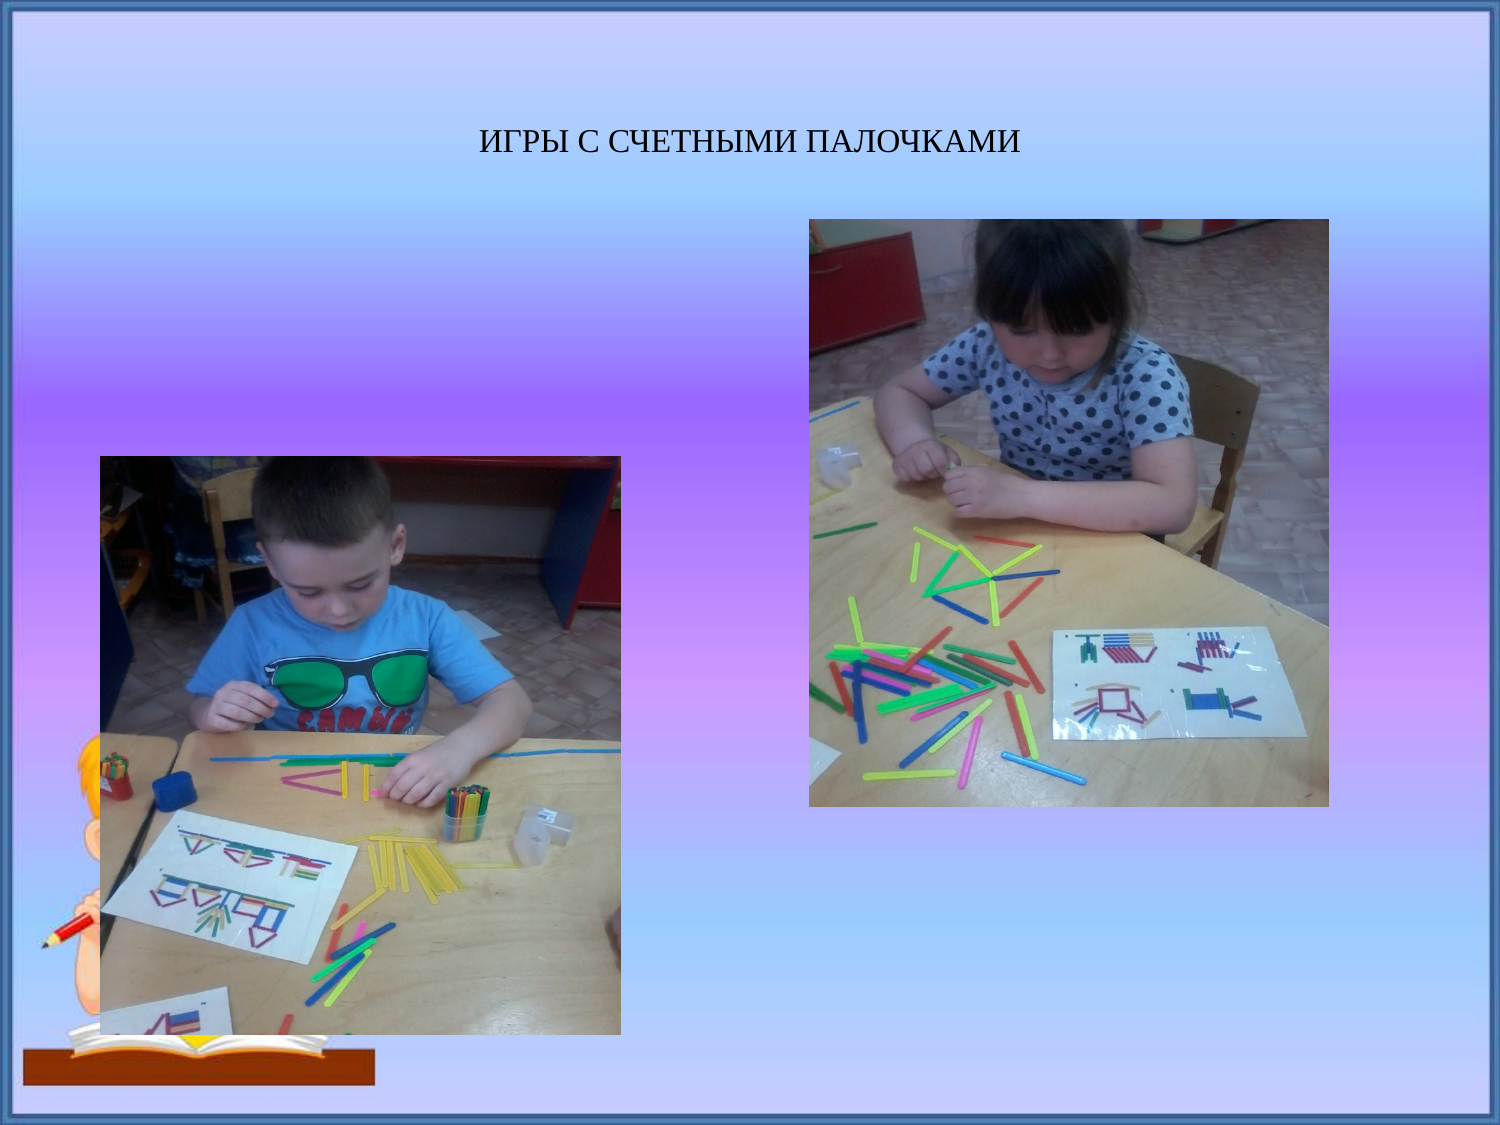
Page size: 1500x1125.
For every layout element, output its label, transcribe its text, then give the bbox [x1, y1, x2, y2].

picture [0, 0, 1500, 1125]
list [100, 455, 621, 1036]
title ИГРЫ С СЧЕТНЫМИ ПАЛОЧКАМИ [75, 45, 1425, 233]
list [808, 219, 1330, 807]
